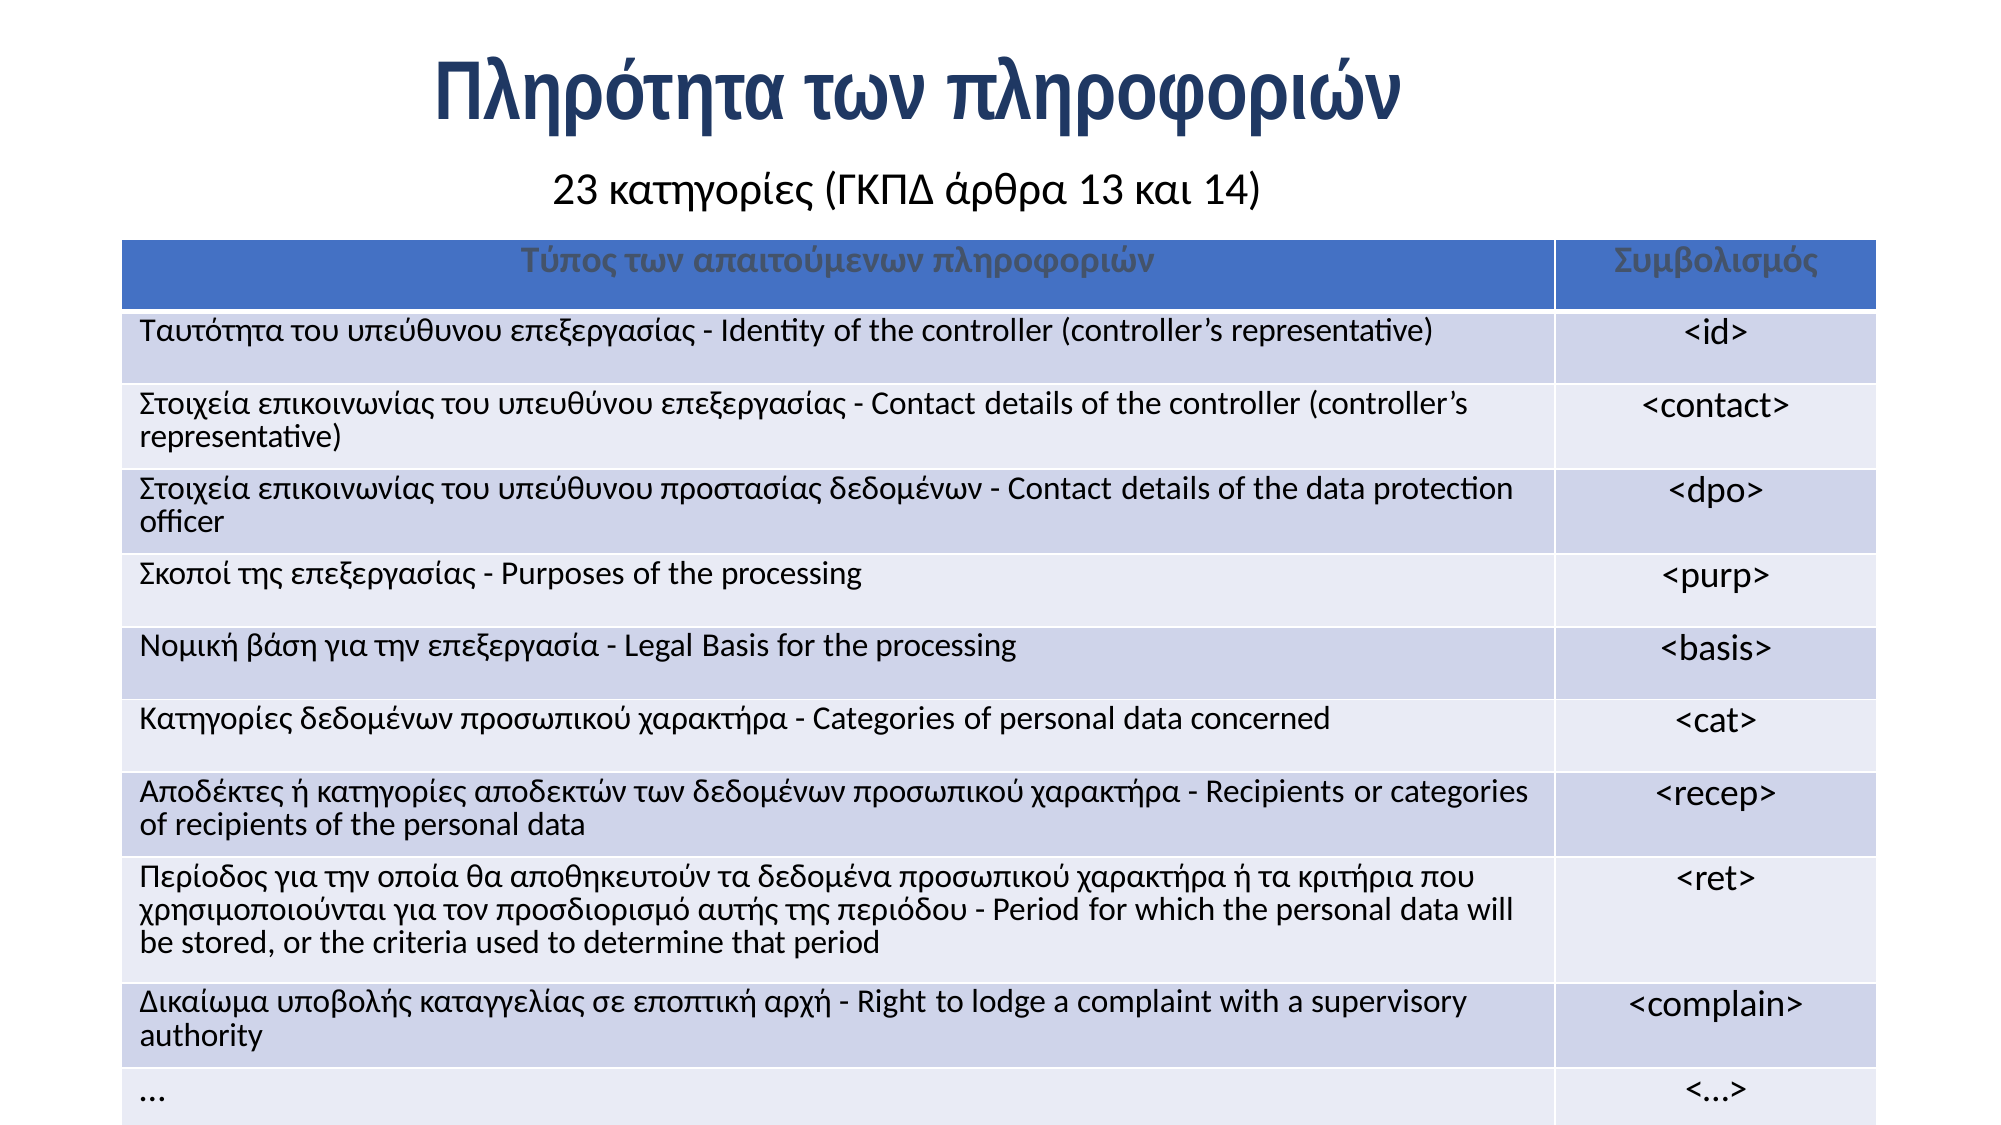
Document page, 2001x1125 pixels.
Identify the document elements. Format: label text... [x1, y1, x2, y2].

table_cell … [122, 1069, 1554, 1125]
table_cell <complain> [1556, 984, 1876, 1067]
table_cell <cat> [1556, 700, 1876, 771]
table_cell <recep> [1556, 773, 1876, 856]
picture [122, 1013, 747, 1115]
table_cell Ταυτότητα του υπεύθυνου επεξεργασίας - Identity of the controller (controller’s representative) [122, 314, 1554, 383]
table_cell Αποδέκτες ή κατηγορίες αποδεκτών των δεδομένων προσωπικού χαρακτήρα - Recipients or categories of recipients of the personal data [122, 773, 1554, 856]
table_cell Στοιχεία επικοινωνίας του υπεύθυνου προστασίας δεδομένων - Contact details of the data protection officer [122, 470, 1554, 553]
table_cell Σκοποί της επεξεργασίας - Purposes of the processing [122, 555, 1554, 626]
table_header Τύπος των απαιτούμενων πληροφοριών [122, 240, 1554, 309]
table_cell Στοιχεία επικοινωνίας του υπευθύνου επεξεργασίας - Contact details of the controller (controller’s representative) [122, 385, 1554, 468]
table_cell <ret> [1556, 858, 1876, 982]
table_cell <…> [1556, 1069, 1876, 1125]
table_cell <id> [1556, 314, 1876, 383]
table_cell Δικαίωμα υποβολής καταγγελίας σε εποπτική αρχή - Right to lodge a complaint with a supervisory authority [122, 984, 1554, 1067]
table_cell <dpo> [1556, 470, 1876, 553]
text_box 23 κατηγορίες (ΓΚΠΔ άρθρα 13 και 14) [549, 156, 1314, 214]
table_cell <basis> [1556, 628, 1876, 699]
title Πληρότητα των πληροφοριών [432, 34, 1569, 225]
table_cell Νομική βάση για την επεξεργασία - Legal Basis for the processing [122, 628, 1554, 699]
table_cell <contact> [1556, 385, 1876, 468]
table_cell Κατηγορίες δεδομένων προσωπικού χαρακτήρα - Categories of personal data concerned [122, 700, 1554, 771]
table_header Συμβολισμός [1556, 240, 1876, 309]
table_cell <purp> [1556, 555, 1876, 626]
table_cell Περίοδος για την οποία θα αποθηκευτούν τα δεδομένα προσωπικού χαρακτήρα ή τα κριτήρια που χρησιμοποιούνται για τον προσδιορισμό αυτής της περιόδου - Period for which the personal data will be stored, or the criteria used to determine that period [122, 858, 1554, 982]
